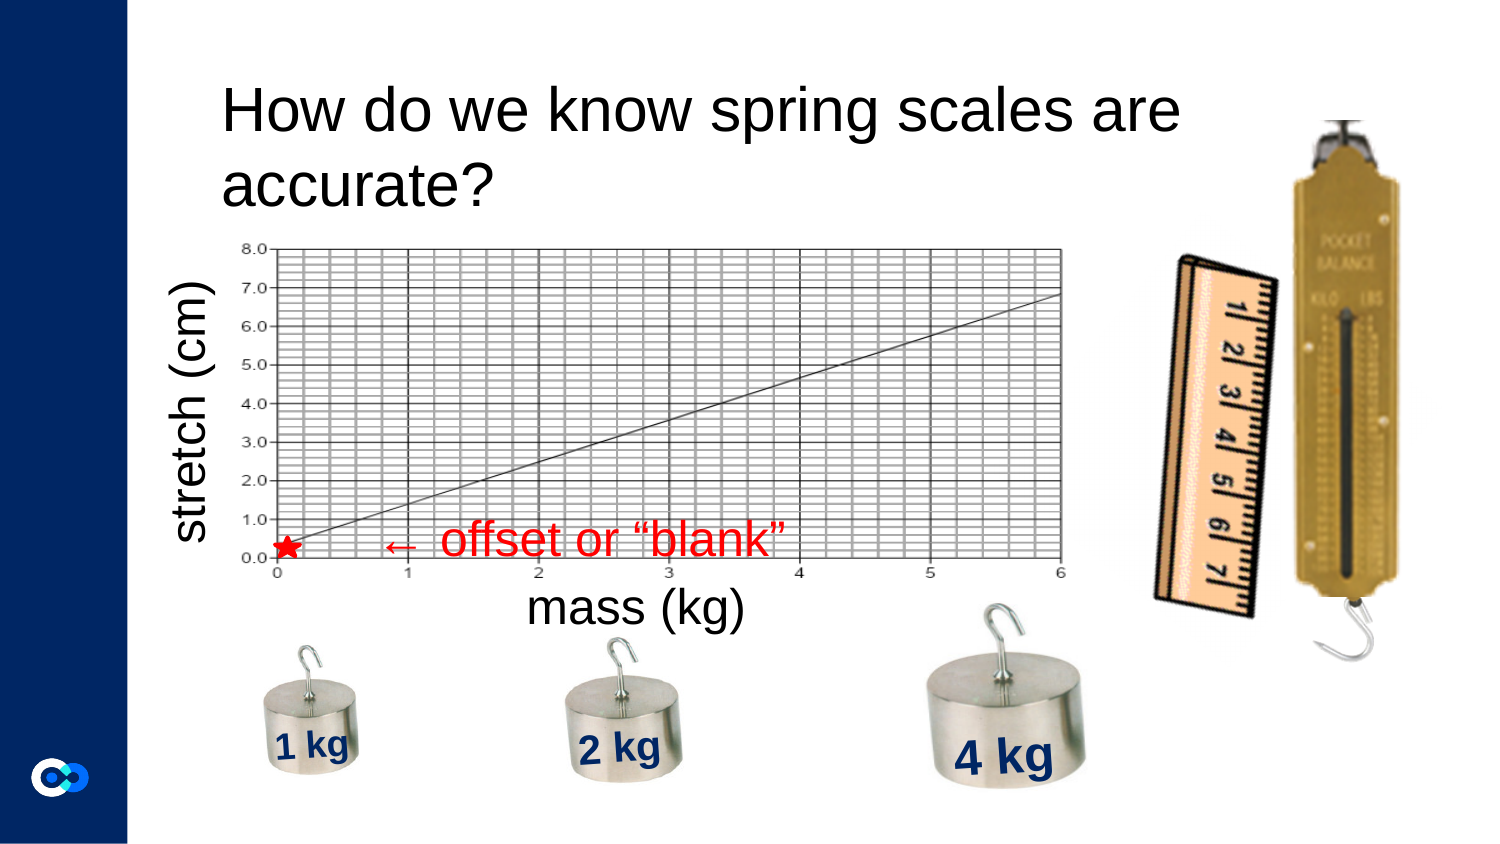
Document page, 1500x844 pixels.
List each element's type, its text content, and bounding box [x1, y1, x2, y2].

title How do we know spring scales are accurate? [205, 63, 1395, 227]
picture [221, 120, 1441, 666]
picture [31, 758, 89, 797]
text_box mass (kg) [511, 602, 824, 633]
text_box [917, 601, 1090, 798]
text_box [555, 634, 685, 789]
text_box stretch (cm) [147, 238, 217, 574]
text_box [243, 643, 380, 781]
